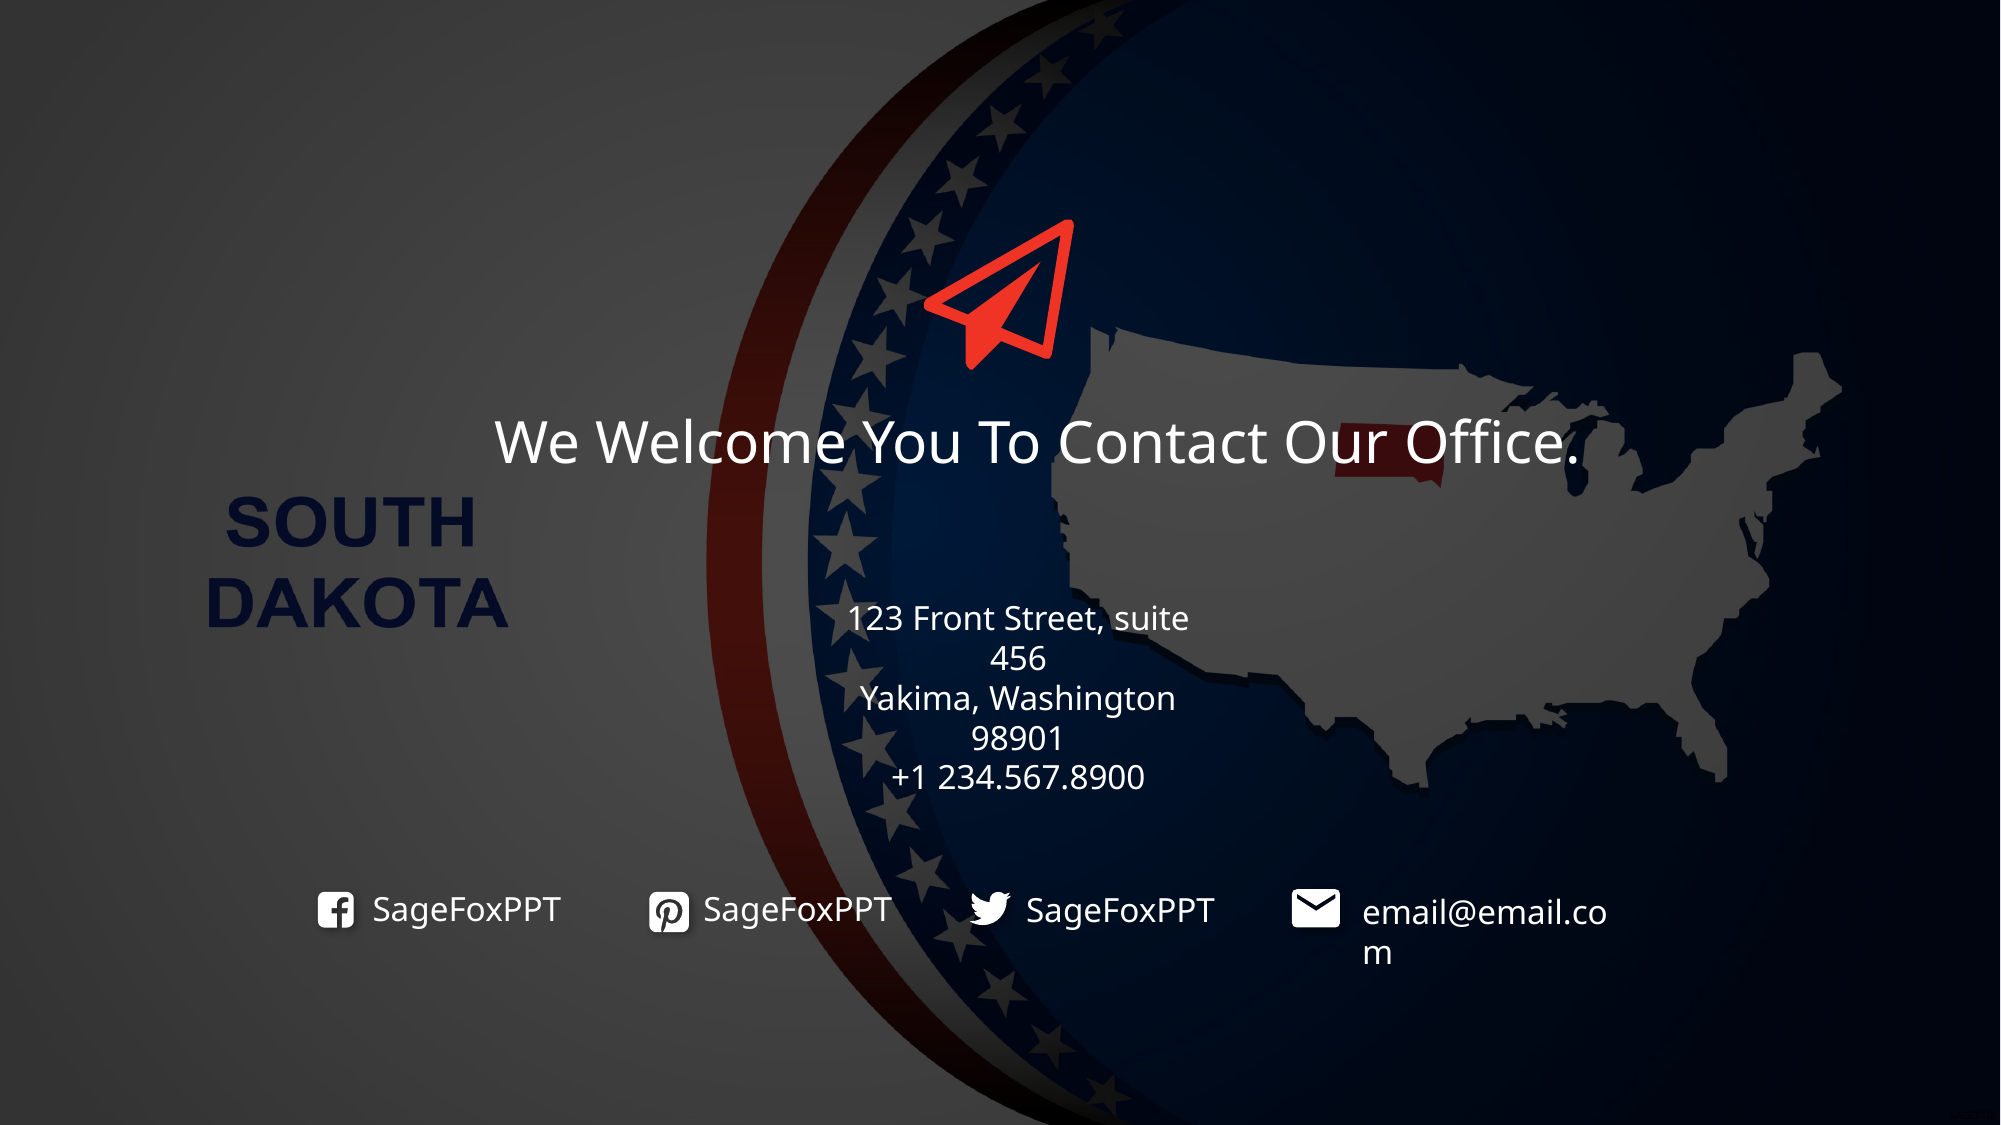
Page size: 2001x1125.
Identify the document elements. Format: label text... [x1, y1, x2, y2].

text_box [1291, 889, 1340, 928]
text_box 123 Front Street, suite 456 Yakima, Washington 98901 +1 234.567.8900 [808, 589, 1229, 804]
text_box [317, 891, 354, 928]
text_box [923, 219, 1074, 370]
picture [0, 0, 2001, 1125]
text_box We Welcome You To Contact Our Office. [477, 398, 1598, 483]
text_box SageFoxPPT [1011, 881, 1252, 937]
text_box email@email.com [1347, 884, 1649, 979]
text_box [649, 891, 688, 933]
text_box [969, 891, 1011, 926]
text_box SageFoxPPT [357, 880, 598, 936]
text_box SageFoxPPT [688, 880, 929, 936]
